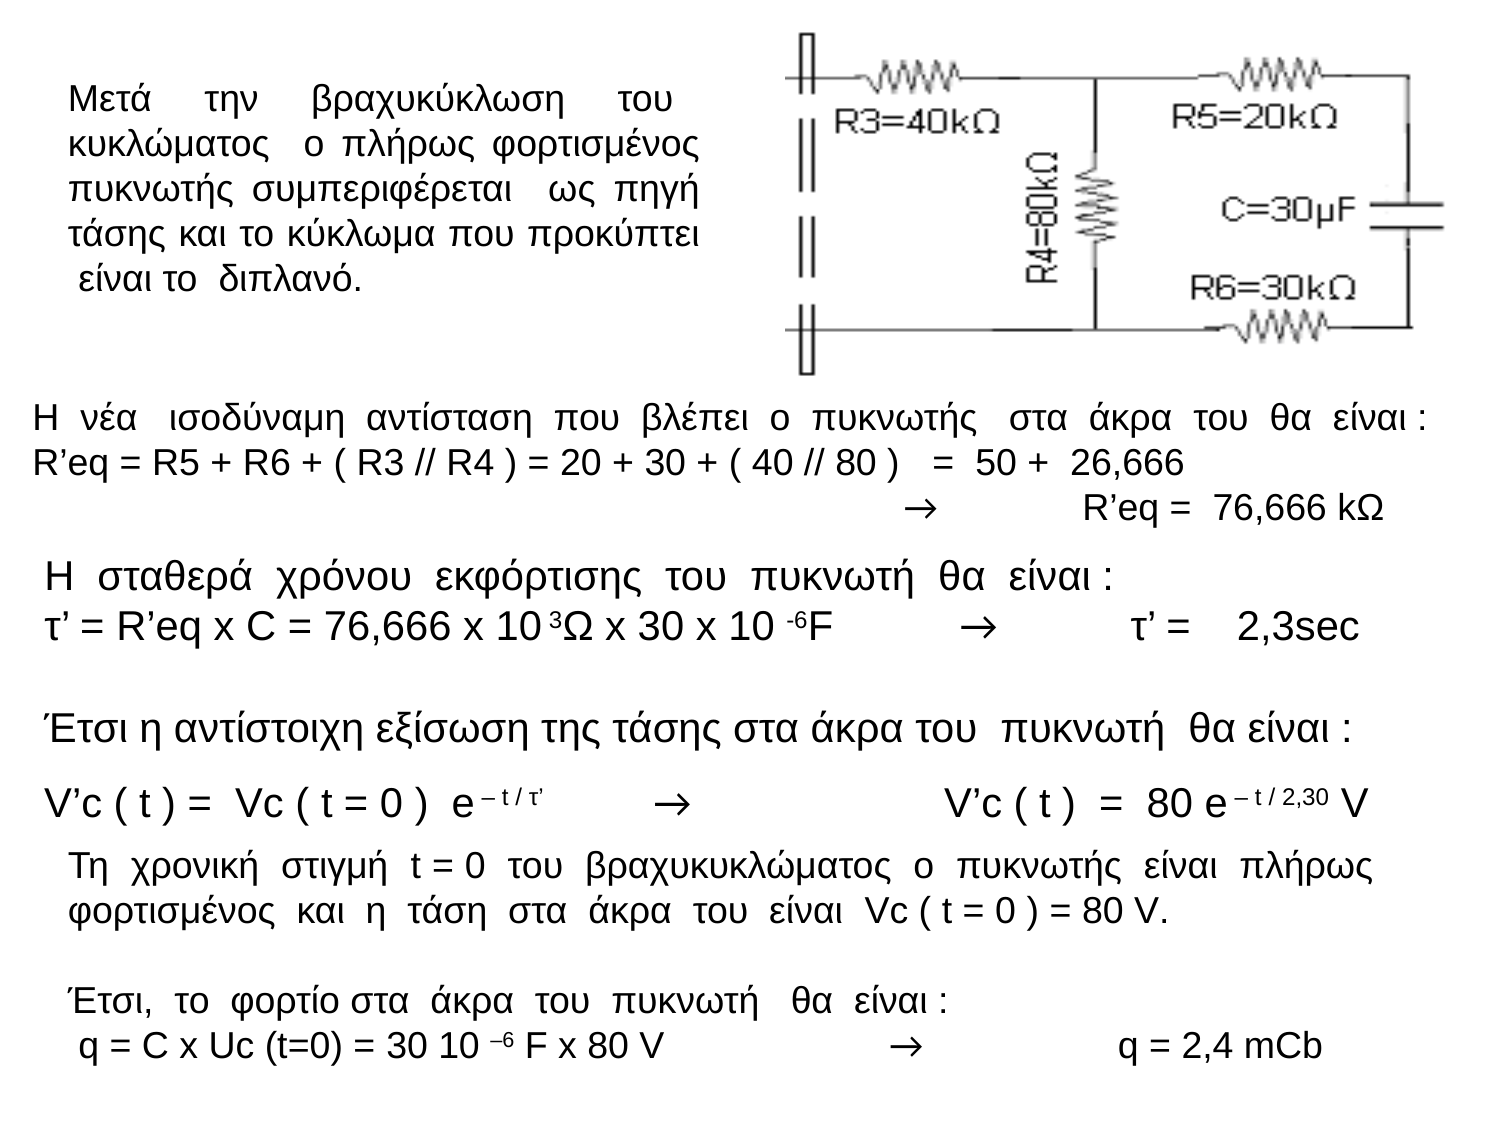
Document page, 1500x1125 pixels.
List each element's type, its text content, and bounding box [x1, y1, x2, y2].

text_box Μετά την βραχυκύκλωση του κυκλώματος ο πλήρως φορτισμένος πυκνωτής συμπεριφέρεται ως πηγή τάσης και το κύκλωμα που προκύπτει είναι το διπλανό. [53, 66, 715, 352]
picture [785, 18, 1463, 398]
text_box Έτσι η αντίστοιχη εξίσωση της τάσης στα άκρα του πυκνωτή θα είναι : V’c ( t ) = Vc ( t = 0 ) e – t / τ’ → V’c ( t ) = 80 e – t / 2,30 V [29, 668, 1447, 834]
text_box Τη χρονική στιγμή t = 0 του βραχυκυκλώματος ο πυκνωτής είναι πλήρως φορτισμένος και η τάση στα άκρα του είναι Vc ( t = 0 ) = 80 V. Έτσι, το φορτίο στα άκρα του πυκνωτή θα είναι : q = C x Uc (t=0) = 30 10 –6 F x 80 V → q = 2,4 mCb [53, 834, 1400, 1074]
text_box Η νέα ισοδύναμη αντίσταση που βλέπει ο πυκνωτής στα άκρα του θα είναι : R’eq = R5 + R6 + ( R3 // R4 ) = 20 + 30 + ( 40 // 80 ) = 50 + 26,666 → R’eq = 76,666 kΩ [17, 385, 1459, 535]
text_box Η σταθερά χρόνου εκφόρτισης του πυκνωτή θα είναι : τ’ = R’eq x C = 76,666 x 10 3Ω x 30 x 10 -6F → τ’ = 2,3sec [29, 541, 1436, 657]
